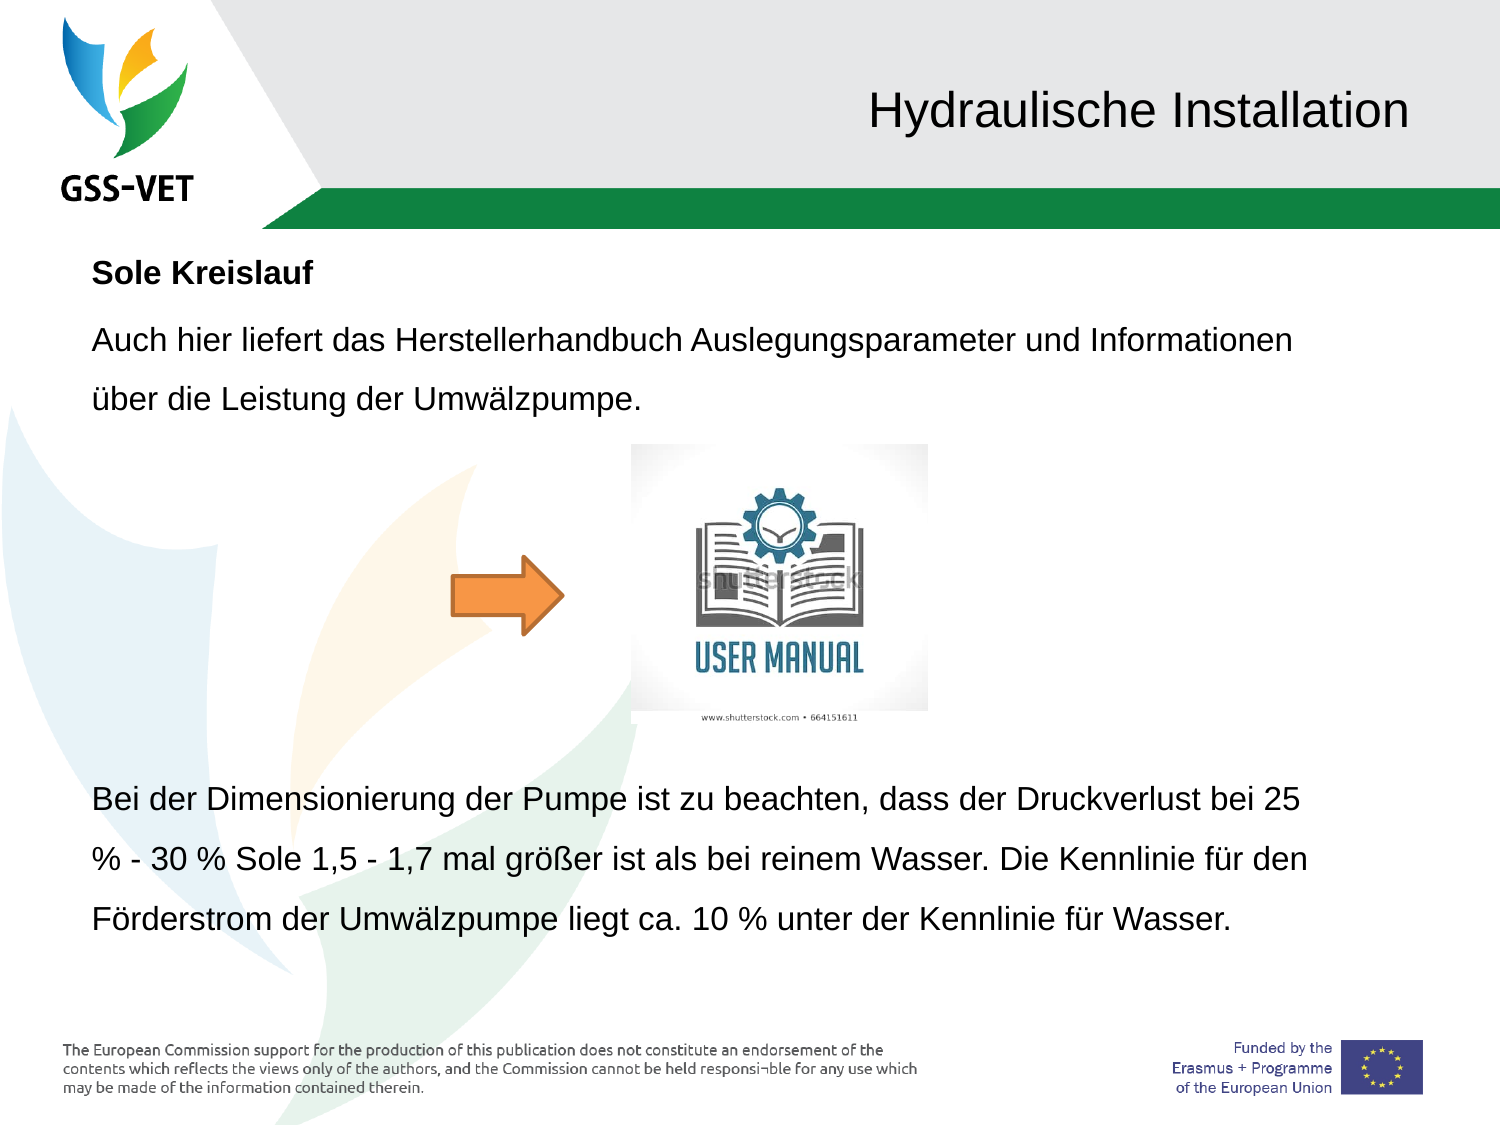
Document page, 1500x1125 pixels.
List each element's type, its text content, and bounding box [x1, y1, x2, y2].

title Hydraulische Installation [324, 0, 1425, 185]
picture [0, 0, 1500, 1125]
text_box [450, 554, 565, 637]
list Sole Kreislauf Auch hier liefert das Herstellerhandbuch Auslegungsparameter und Informationen über die Leistung der Umwälzpumpe. Bei der Dimensionierung der Pumpe ist zu beachten, dass der Druckverlust bei 25 % - 30 % Sole 1,5 - 1,7 mal größer ist als bei reinem Wasser. Die Kennlinie für den Förderstrom der Umwälzpumpe liegt ca. 10 % unter der Kennlinie für Wasser. [76, 223, 1355, 1032]
